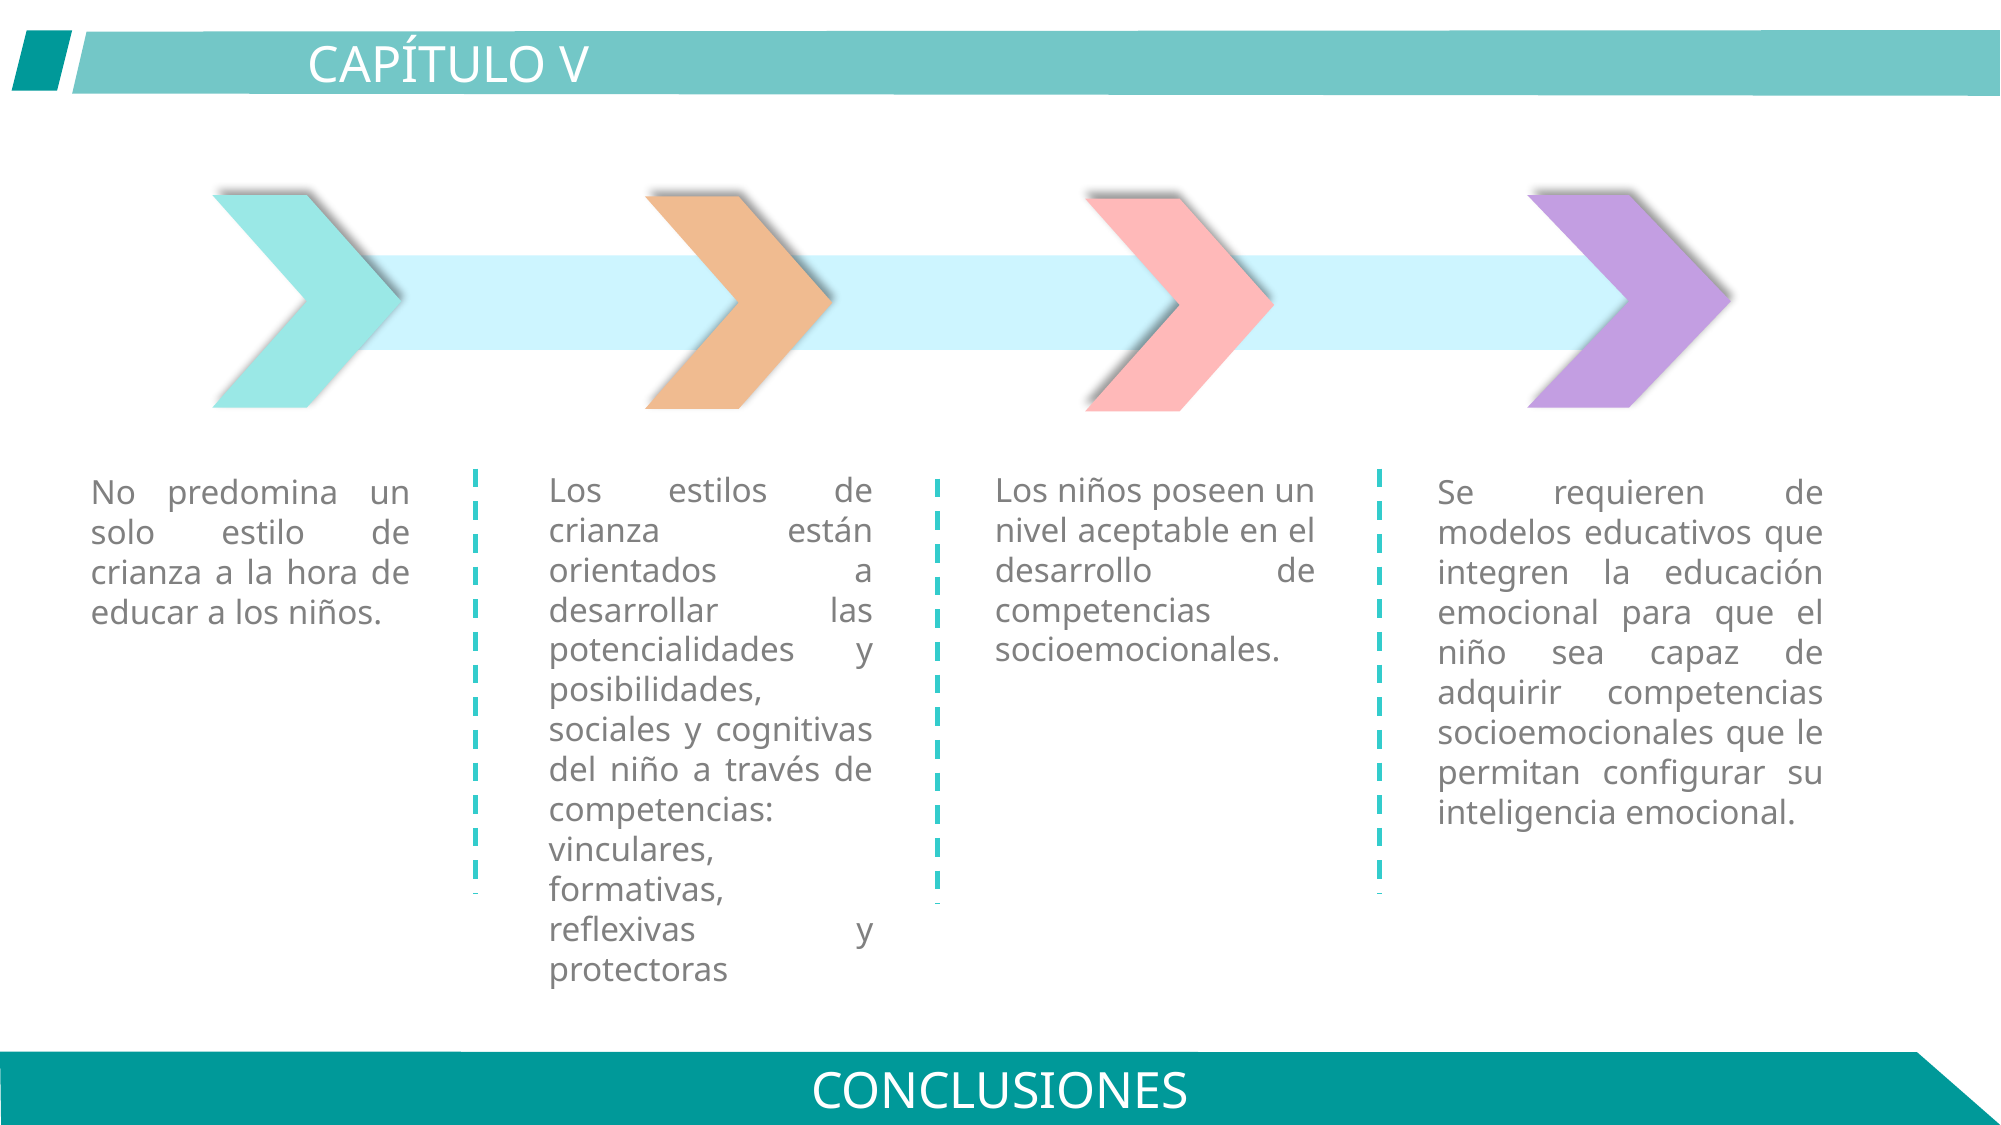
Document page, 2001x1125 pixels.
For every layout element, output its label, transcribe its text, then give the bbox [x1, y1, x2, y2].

text_box [642, 195, 834, 410]
text_box CONCLUSIONES [0, 1050, 2000, 1125]
text_box [799, 254, 1168, 351]
text_box [210, 193, 403, 409]
text_box [1236, 254, 1621, 351]
text_box [366, 254, 732, 351]
text_box [10, 29, 74, 92]
text_box CAPÍTULO V [70, 29, 2000, 97]
text_box [1524, 193, 1733, 409]
text_box Los estilos de crianza están orientados a desarrollar las potencialidades y posibilidades, sociales y cognitivas del niño a través de competencias: vinculares, formativas, reflexivas y protectoras [533, 461, 889, 996]
text_box Los niños poseen un nivel aceptable en el desarrollo de competencias socioemocionales. [980, 461, 1331, 676]
text_box No predomina un solo estilo de crianza a la hora de educar a los niños. [75, 464, 426, 639]
text_box [1082, 197, 1276, 413]
text_box Se requieren de modelos educativos que integren la educación emocional para que el niño sea capaz de adquirir competencias socioemocionales que le permitan configurar su inteligencia emocional. [1422, 464, 1839, 839]
